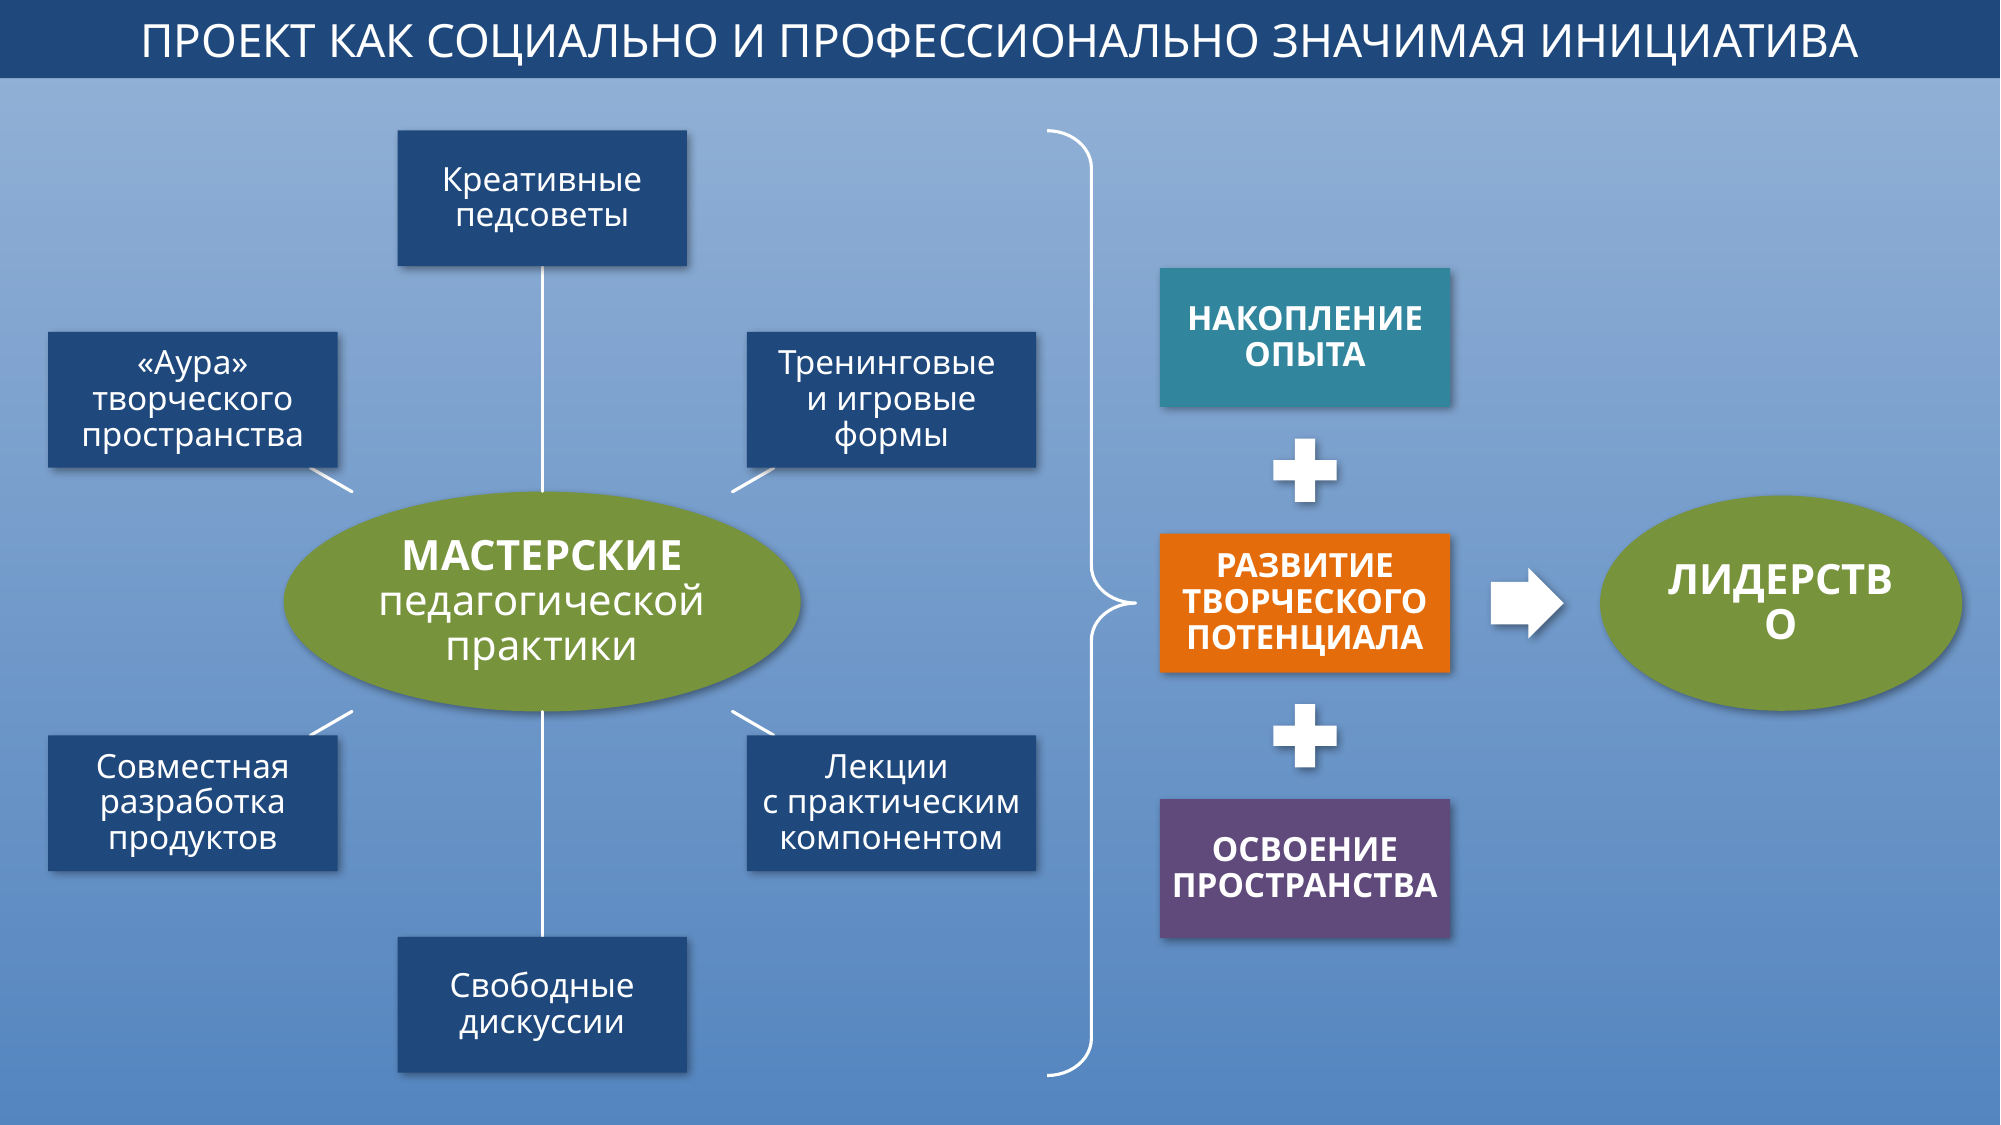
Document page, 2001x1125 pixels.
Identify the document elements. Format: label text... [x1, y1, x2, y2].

text_box [1052, 130, 1137, 1077]
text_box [1159, 202, 1963, 1004]
text_box ПРОЕКТ КАК СОЦИАЛЬНО И ПРОФЕССИОНАЛЬНО ЗНАЧИМАЯ ИНИЦИАТИВА [0, 0, 2000, 80]
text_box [36, 84, 1048, 1119]
